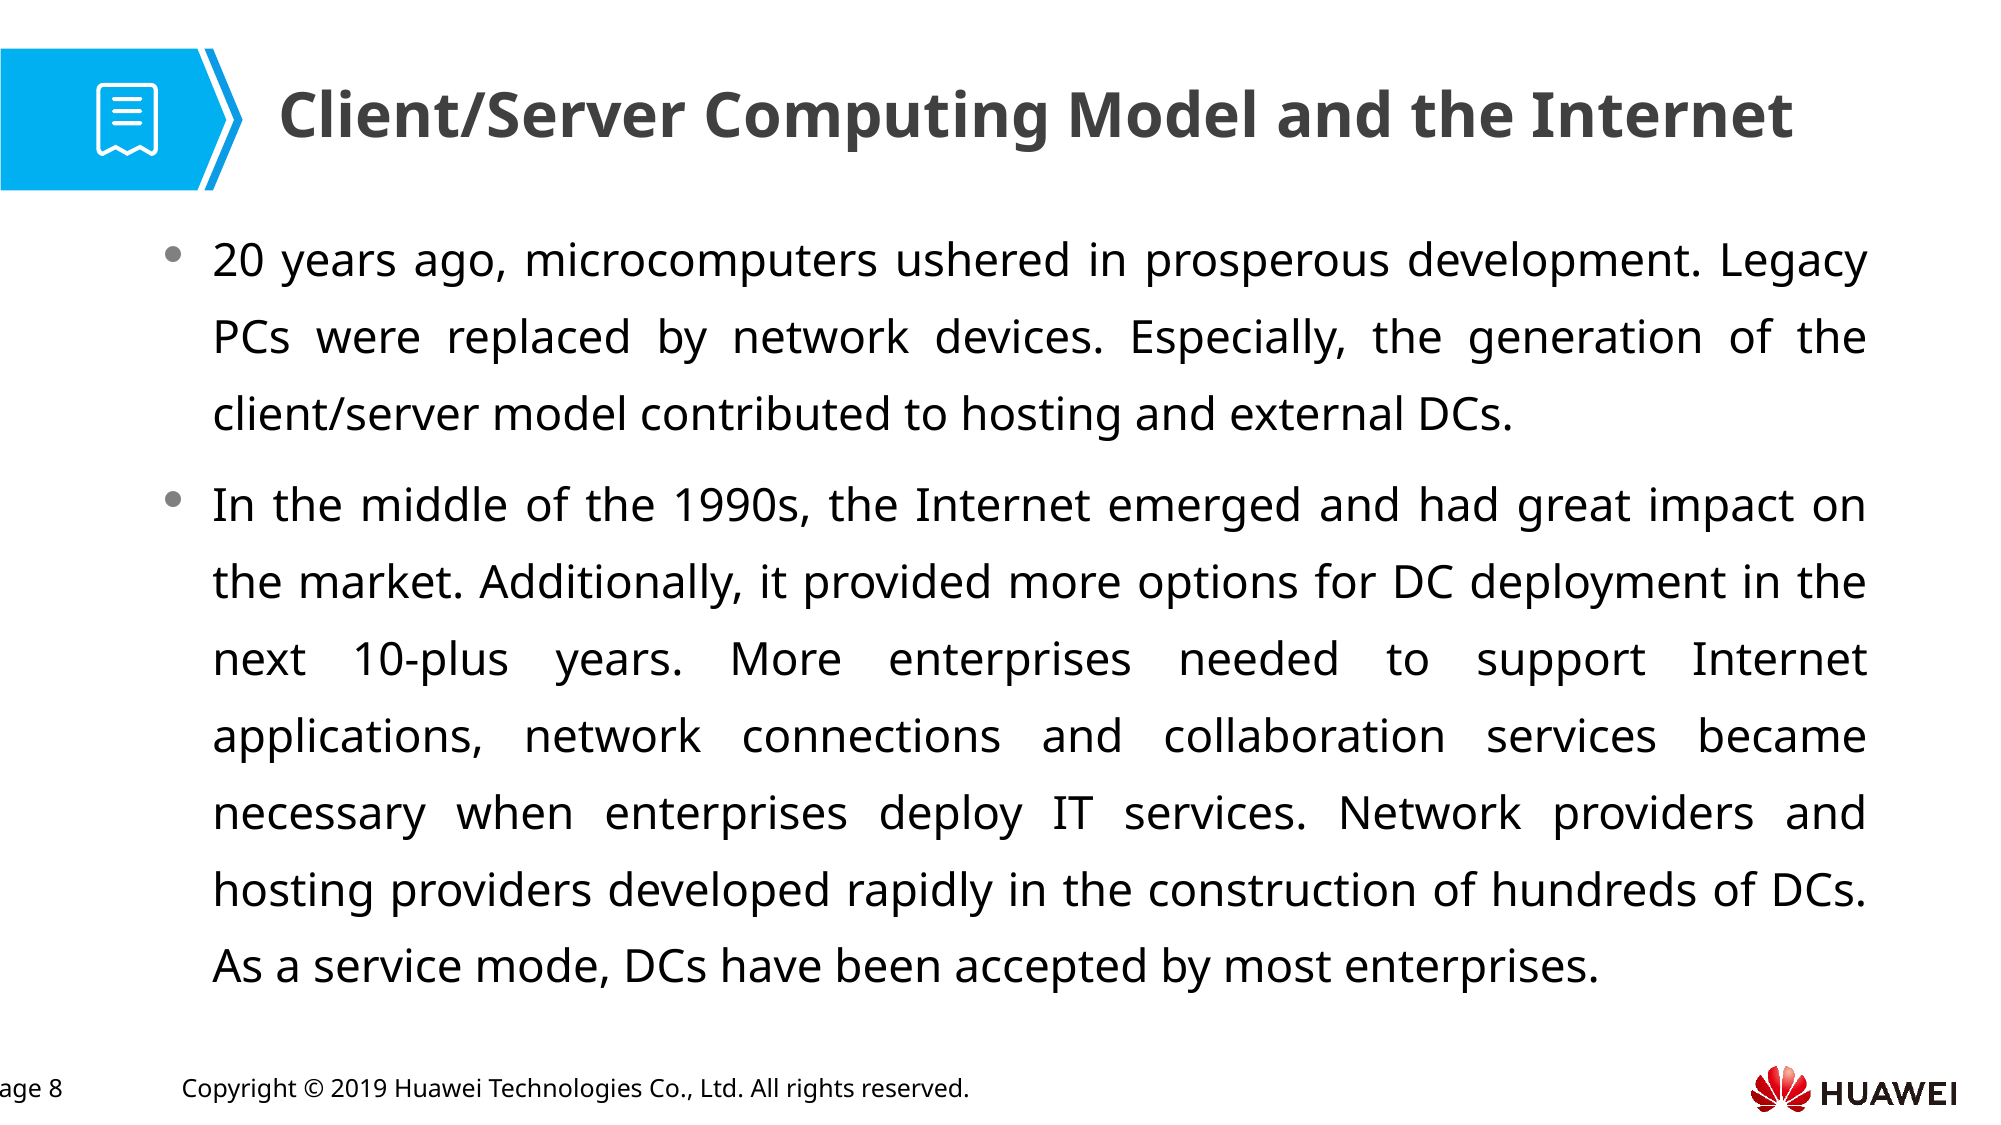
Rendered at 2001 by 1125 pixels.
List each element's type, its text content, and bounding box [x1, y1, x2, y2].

picture [1751, 1066, 1956, 1112]
list 20 years ago, microcomputers ushered in prosperous development. Legacy PCs were replaced by network devices. Especially, the generation of the client/server model contributed to hosting and external DCs. In the middle of the 1990s, the Internet emerged and had great impact on the market. Additionally, it provided more options for DC deployment in the next 10-plus years. More enterprises needed to support Internet applications, network connections and collaboration services became necessary when enterprises deploy IT services. Network providers and hosting providers developed rapidly in the construction of hundreds of DCs. As a service mode, DCs have been accepted by most enterprises. [149, 202, 1883, 971]
list Client/Server Computing Model and the Internet [261, 67, 1875, 160]
